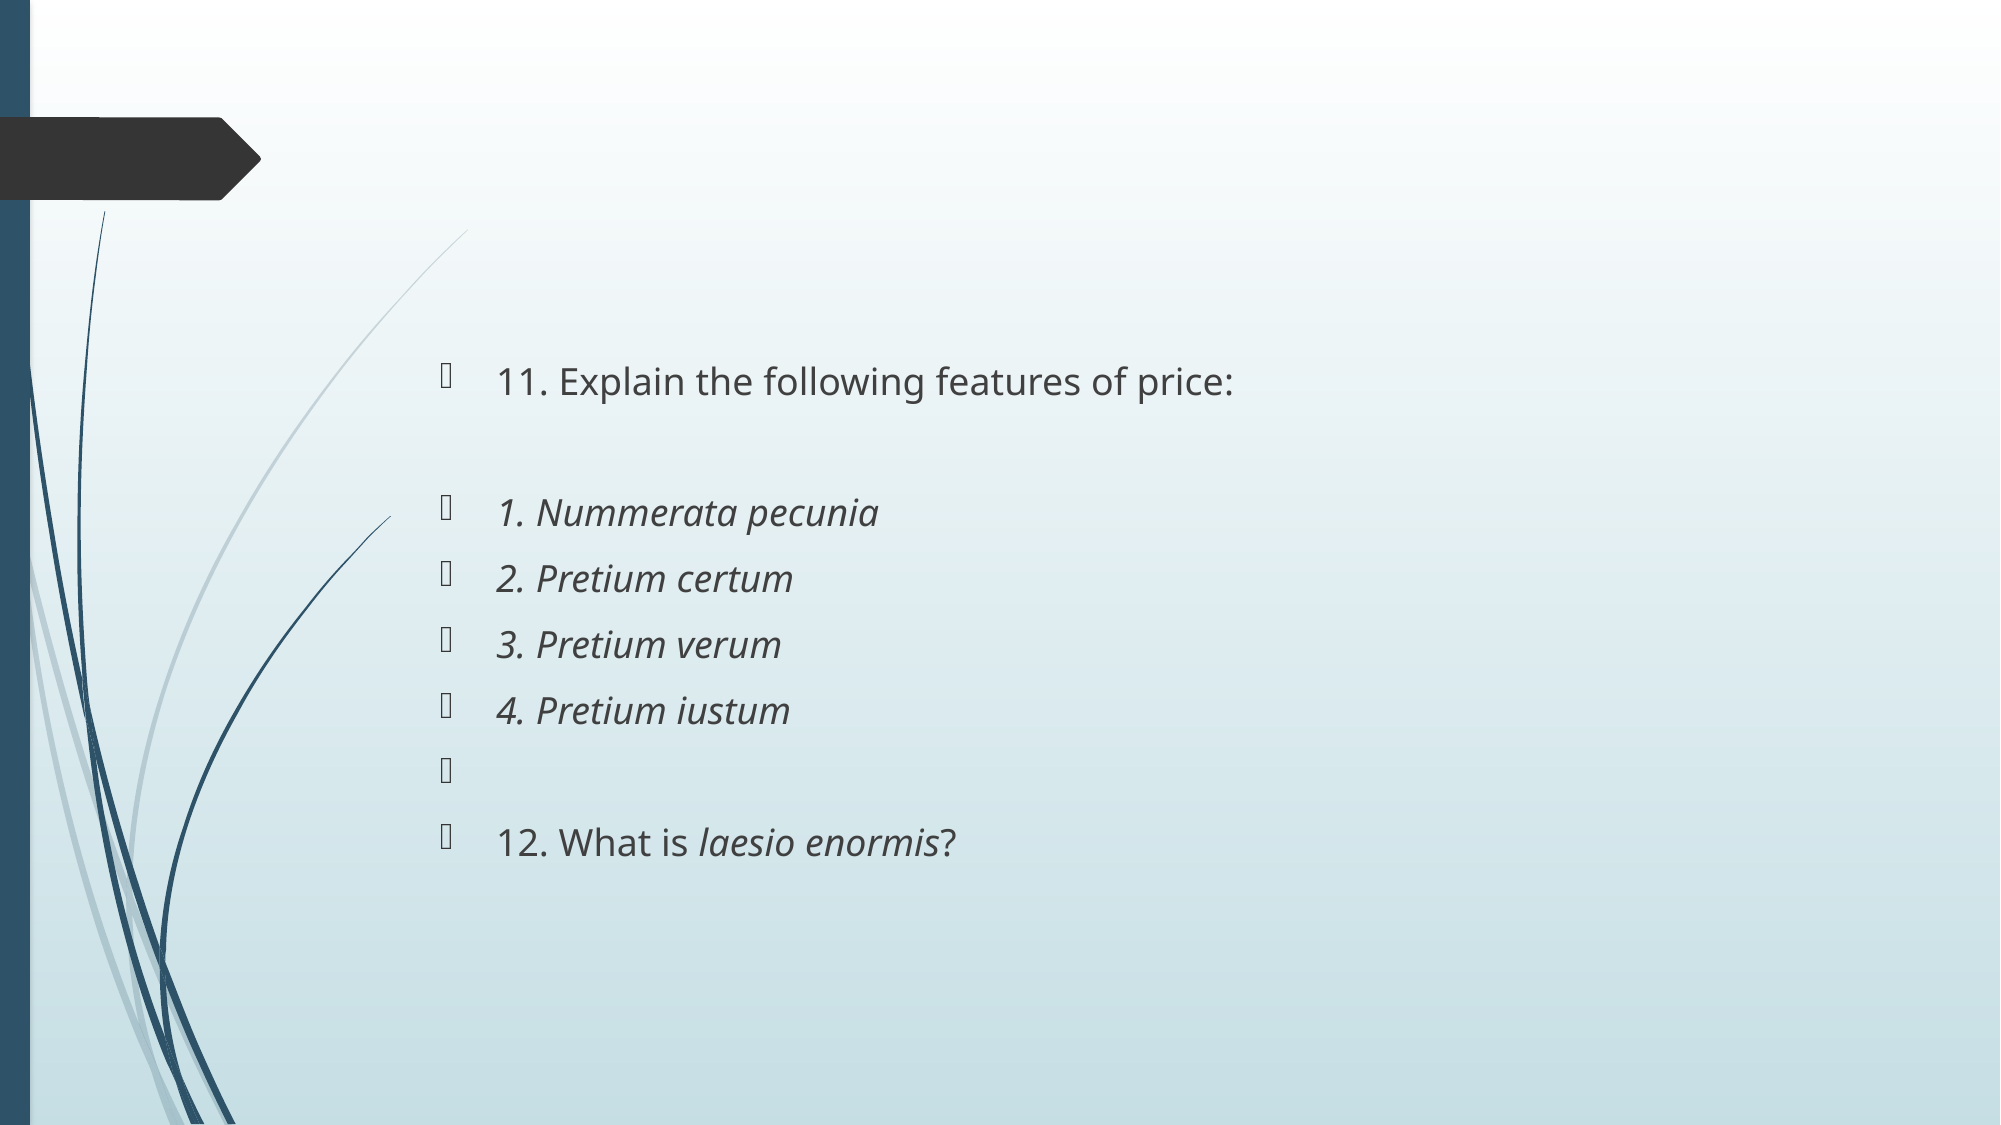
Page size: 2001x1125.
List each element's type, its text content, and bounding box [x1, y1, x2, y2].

list 11. Explain the following features of price: 1. Nummerata pecunia 2. Pretium certum 3. Pretium verum 4. Pretium iustum 12. What is laesio enormis? [424, 350, 1888, 970]
